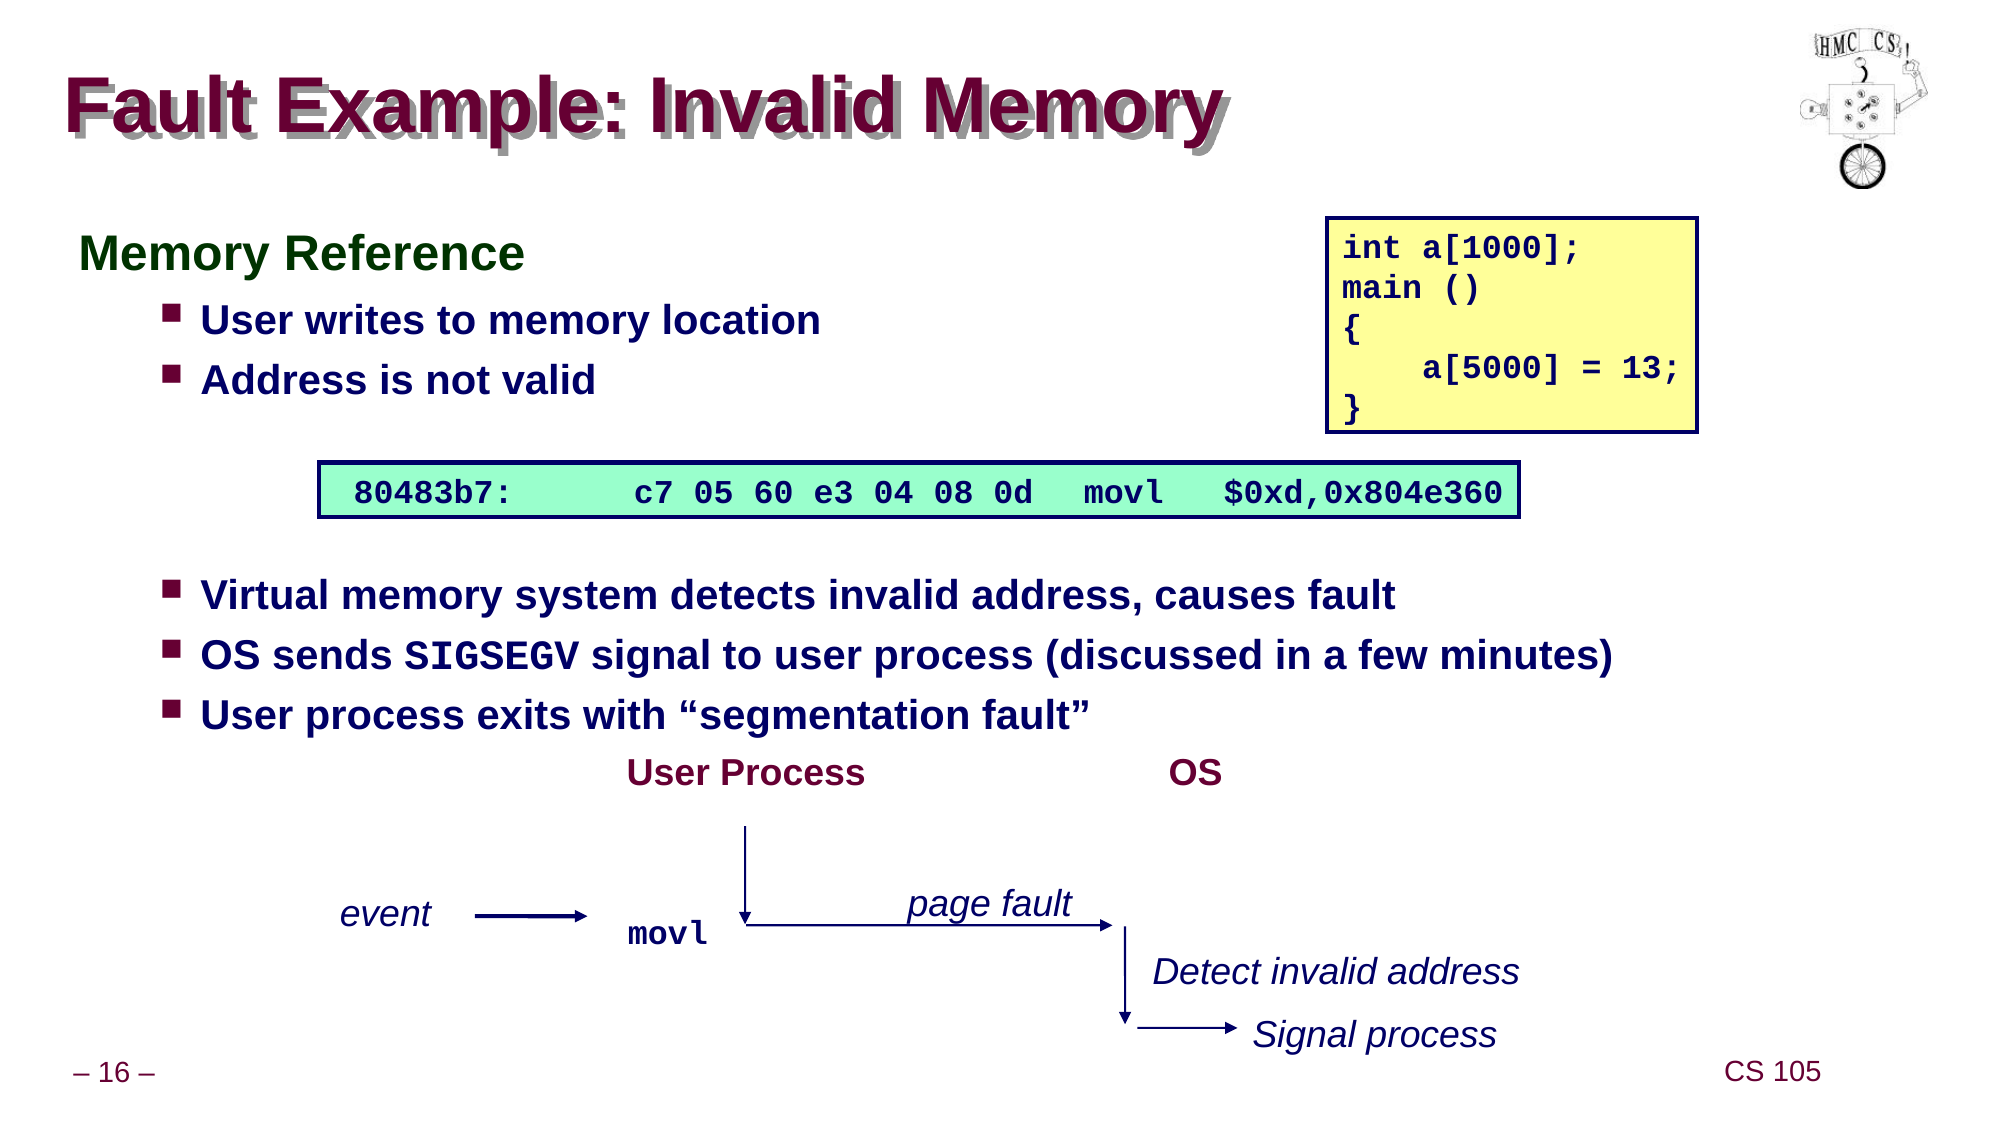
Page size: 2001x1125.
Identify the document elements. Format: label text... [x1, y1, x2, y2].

text_box [738, 826, 752, 925]
text_box Signal process [1237, 1002, 1652, 1063]
text_box User Process [611, 740, 881, 800]
text_box int a[1000]; main () { a[5000] = 13; } [1327, 217, 1698, 432]
text_box Detect invalid address [1137, 940, 1552, 1000]
text_box OS [1153, 740, 1238, 800]
text_box 80483b7: c7 05 60 e3 04 08 0d movl $0xd,0x804e360 [318, 462, 1519, 518]
text_box event [324, 881, 457, 941]
text_box [1118, 926, 1132, 1025]
list Memory Reference User writes to memory location Address is not valid Virtual memory system detects invalid address, causes fault OS sends SIGSEGV signal to user process (discussed in a few minutes) User process exits with “segmentation fault” [63, 217, 1881, 1075]
text_box page fault [892, 871, 1087, 932]
text_box movl [613, 903, 723, 959]
title Fault Example: Invalid Memory [63, 40, 1763, 175]
text_box [474, 909, 588, 923]
picture [1800, 24, 1928, 189]
text_box [1137, 1021, 1237, 1035]
text_box [1087, 919, 1113, 932]
